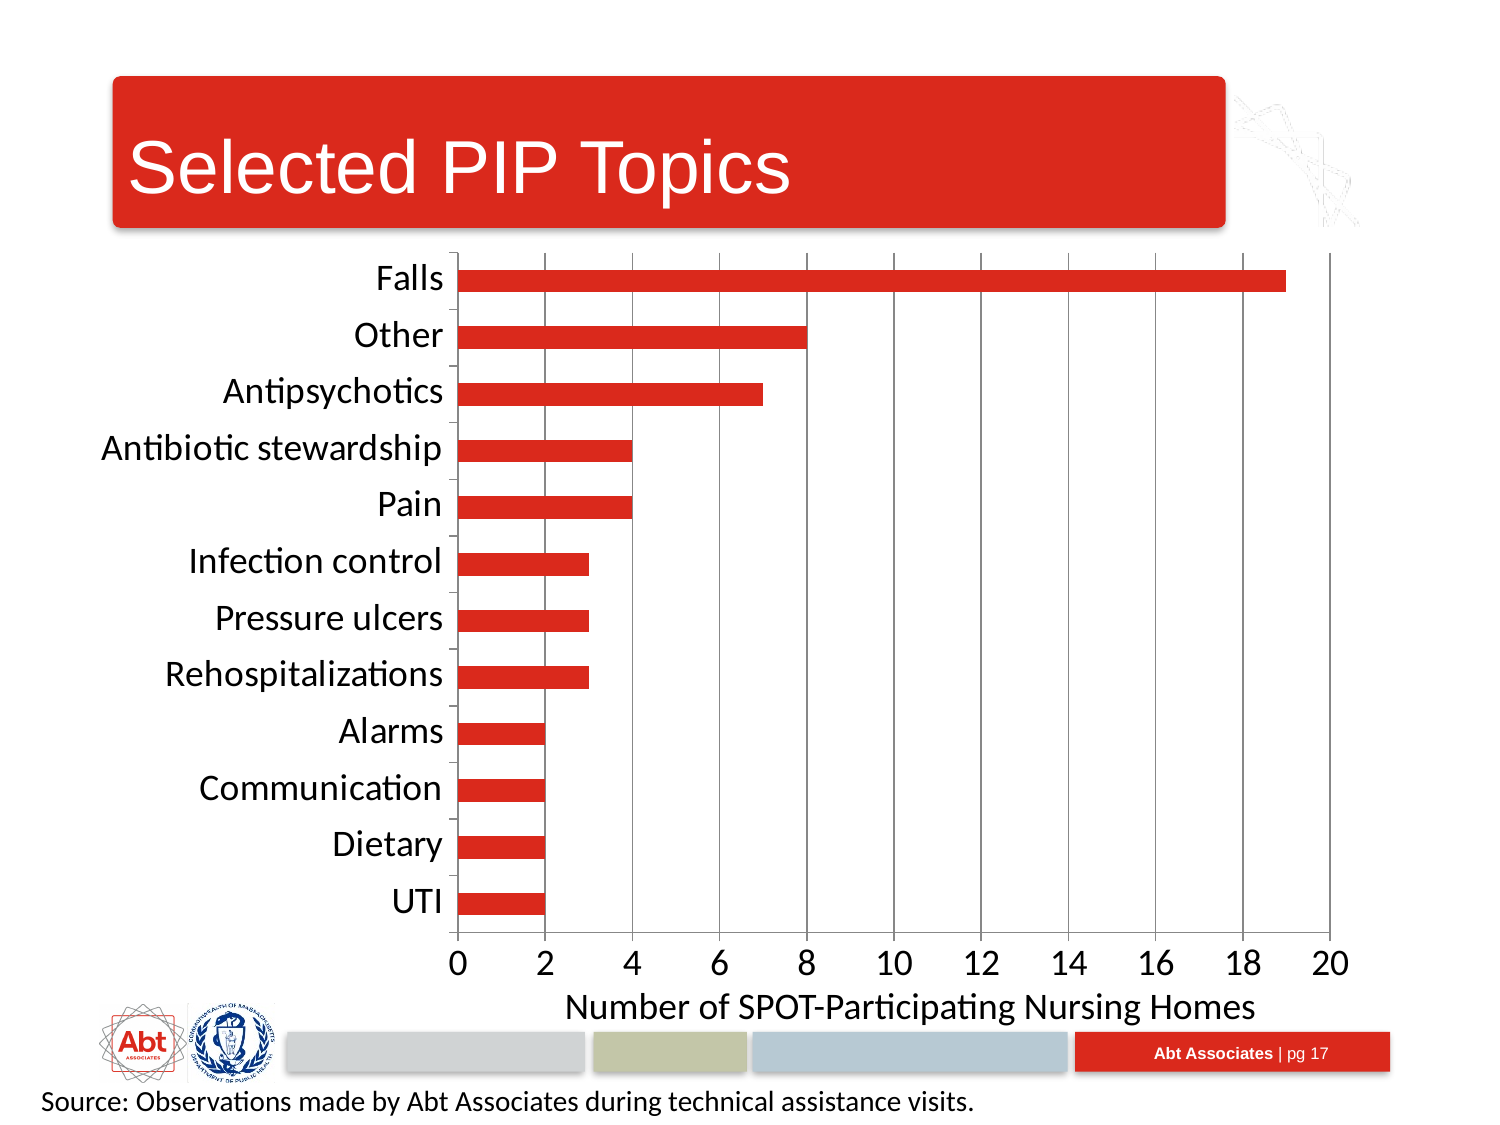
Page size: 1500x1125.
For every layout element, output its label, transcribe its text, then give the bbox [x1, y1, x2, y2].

picture [1234, 77, 1385, 227]
text_box Number of SPOT-Participating Nursing Homes [549, 1010, 1325, 1035]
chart [74, 237, 1376, 1001]
text_box Source: Observations made by Abt Associates during technical assistance visits. [26, 1074, 1127, 1125]
title Selected PIP Topics [112, 87, 1220, 235]
picture [99, 1003, 275, 1074]
